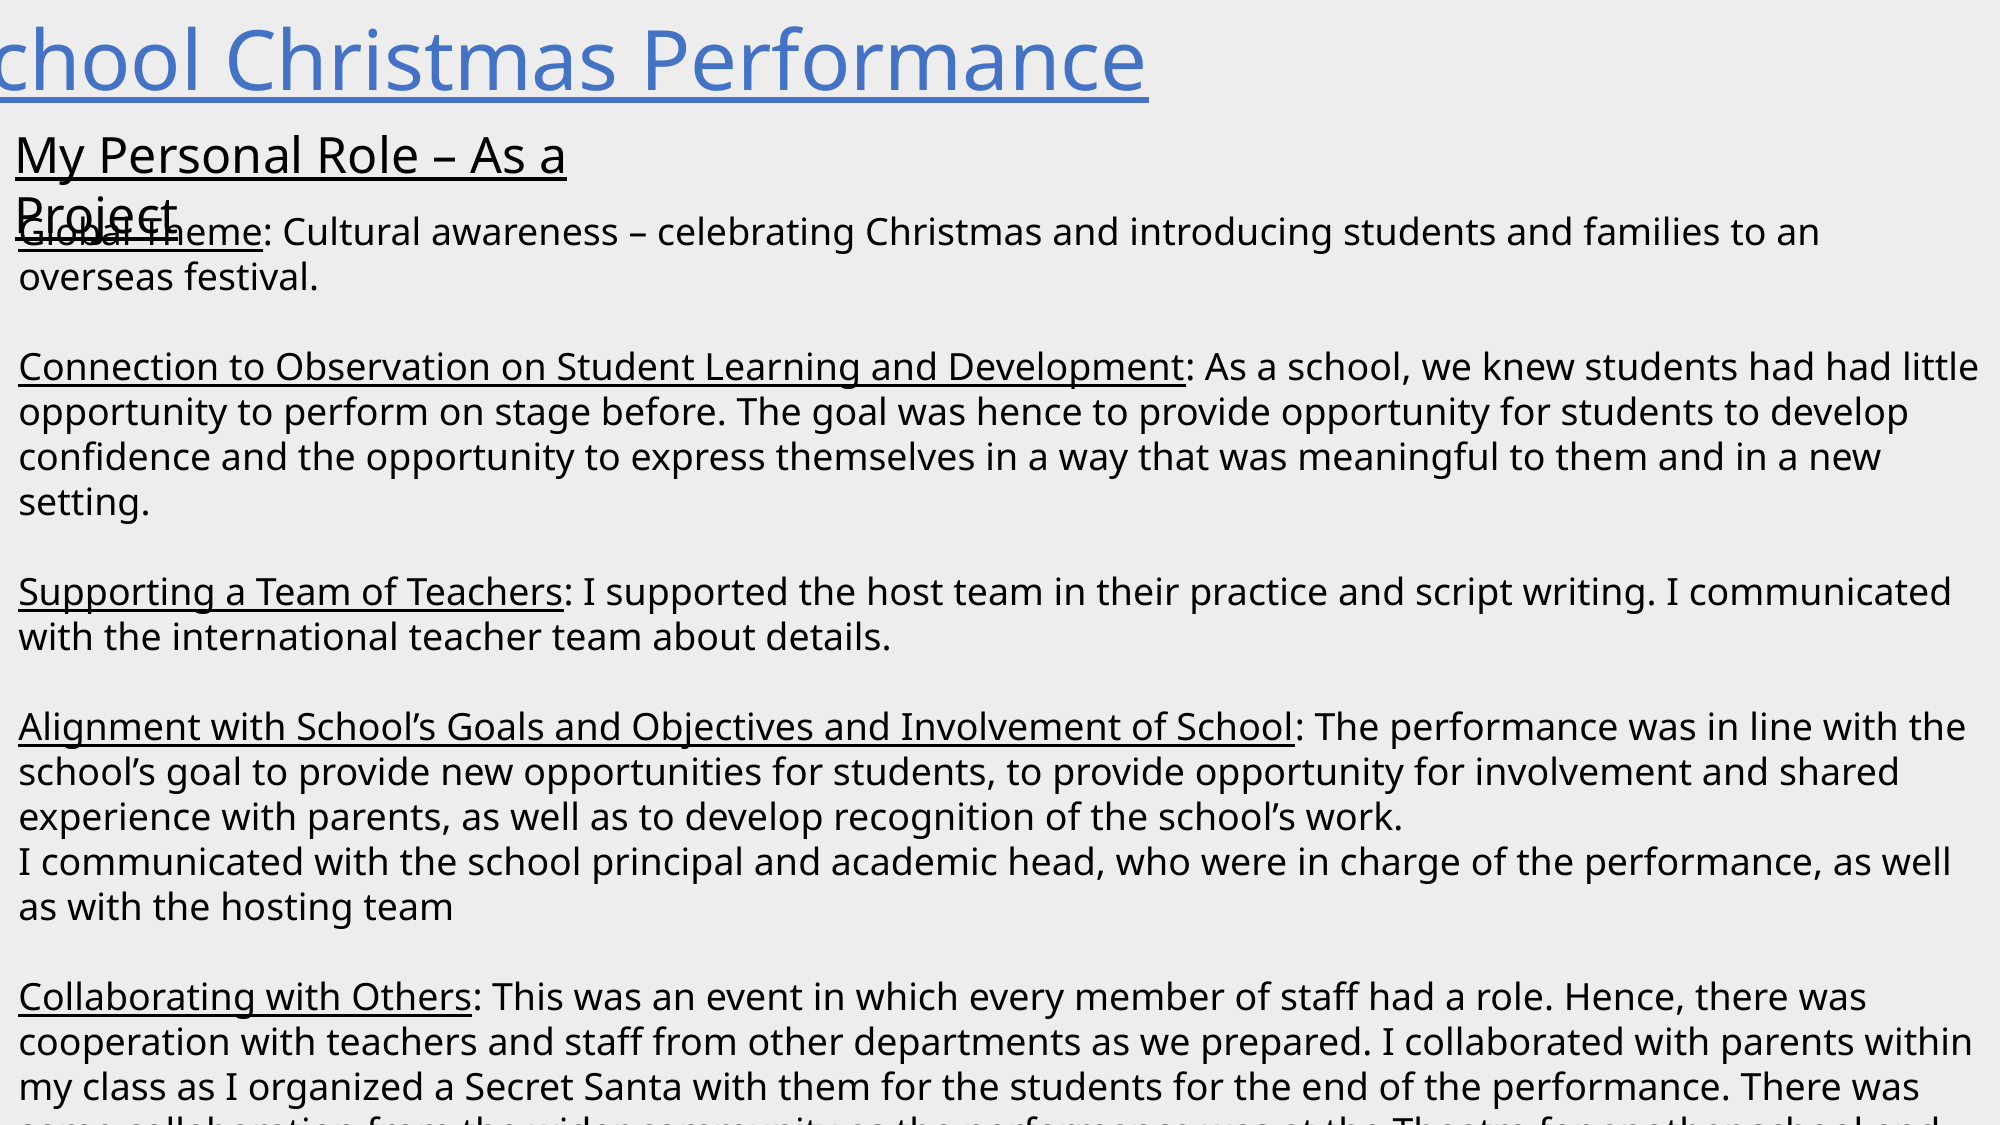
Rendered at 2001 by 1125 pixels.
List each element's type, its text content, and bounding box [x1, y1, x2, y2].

text_box Global Theme: Cultural awareness – celebrating Christmas and introducing students and families to an overseas festival. Connection to Observation on Student Learning and Development: As a school, we knew students had had little opportunity to perform on stage before. The goal was hence to provide opportunity for students to develop confidence and the opportunity to express themselves in a way that was meaningful to them and in a new setting. Supporting a Team of Teachers: I supported the host team in their practice and script writing. I communicated with the international teacher team about details. Alignment with School’s Goals and Objectives and Involvement of School: The performance was in line with the school’s goal to provide new opportunities for students, to provide opportunity for involvement and shared experience with parents, as well as to develop recognition of the school’s work. I communicated with the school principal and academic head, who were in charge of the performance, as well as with the hosting team Collaborating with Others: This was an event in which every member of staff had a role. Hence, there was cooperation with teachers and staff from other departments as we prepared. I collaborated with parents within my class as I organized a Secret Santa with them for the students for the end of the performance. There was some collaboration from the wider community as the performance was at the Theatre for another school and so we needed to communicate with the Theatre staff there in preparation and on the day. [3, 201, 1997, 1125]
text_box School Christmas Performance [0, 0, 1258, 115]
text_box My Personal Role – As a Project [0, 116, 718, 251]
